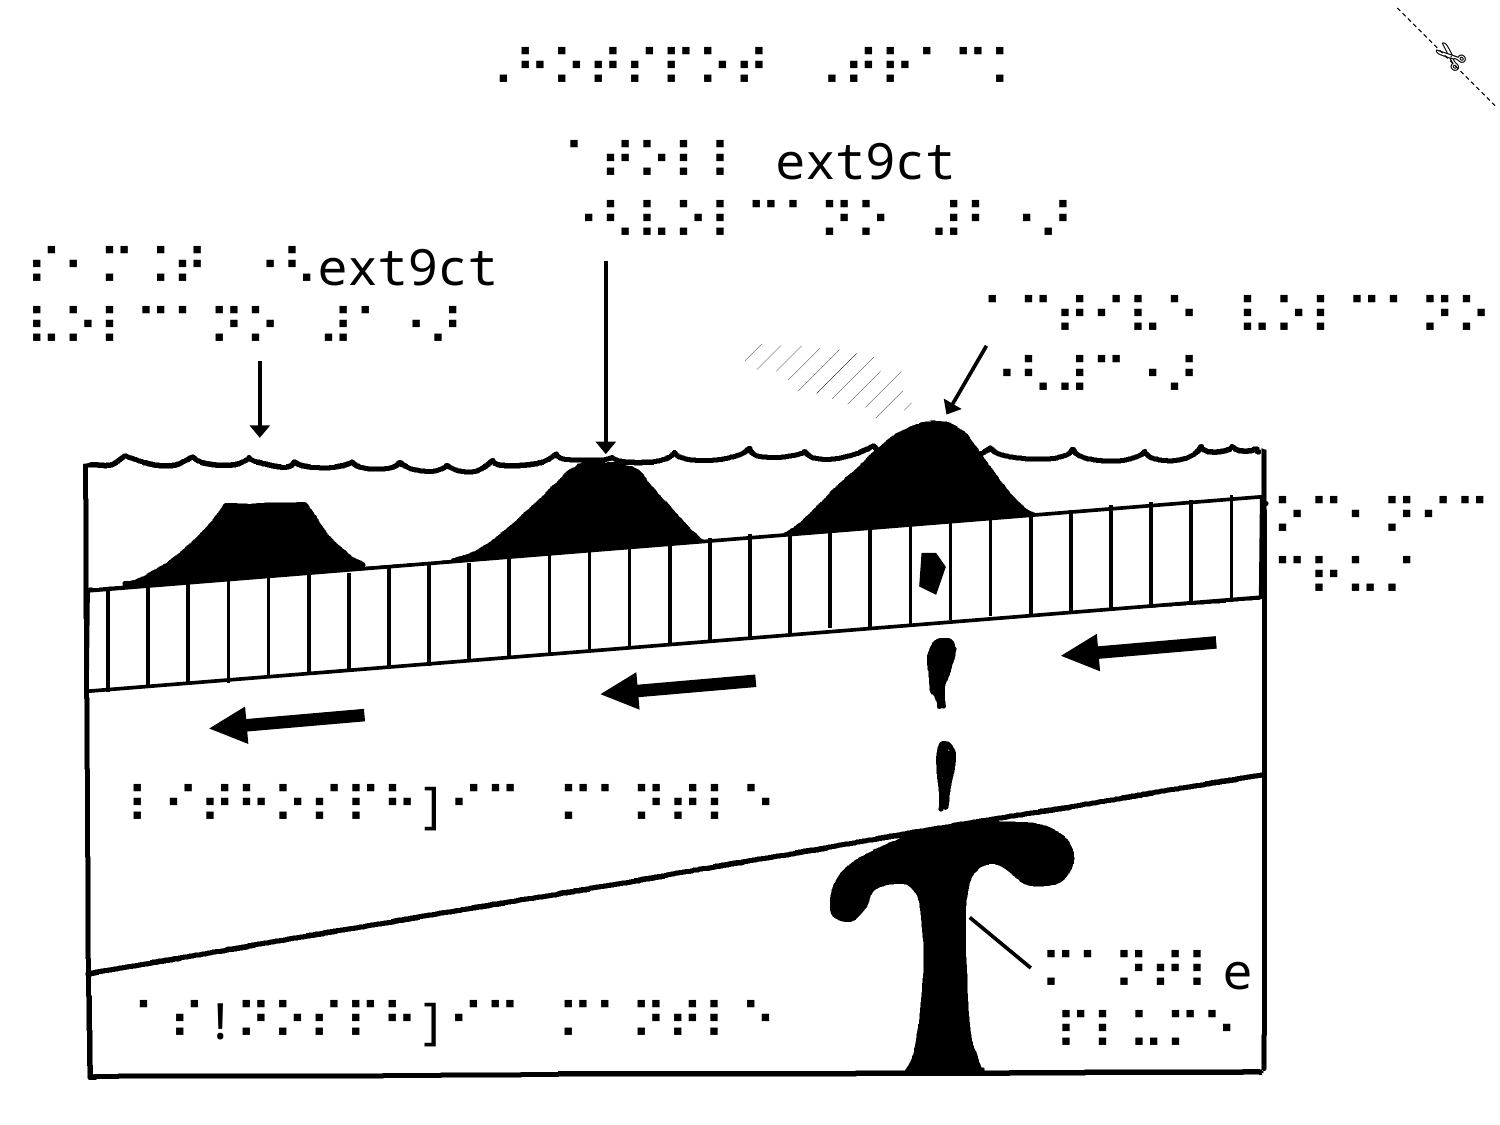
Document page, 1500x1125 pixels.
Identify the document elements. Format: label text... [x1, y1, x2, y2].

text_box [209, 715, 365, 729]
text_box ⠁⠉⠞⠊⠧⠑⠀⠧⠕⠇⠉⠁⠝⠕⠐⠣⠼⠉⠐⠜ [1317, 277, 1500, 412]
text_box ⠎⠂⠍⠨⠞⠀⠐⠣ext9ct ⠧⠕⠇⠉⠁⠝⠕⠀⠼⠁⠐⠜ [11, 228, 548, 363]
text_box ⠕⠉⠂⠝⠊⠉⠀ ⠉⠗⠥⠌ [1317, 478, 1500, 614]
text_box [1397, 8, 1498, 108]
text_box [946, 345, 987, 415]
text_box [969, 917, 1031, 969]
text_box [80, 495, 1268, 693]
text_box ⠁⠞⠕⠇⠇ ext9ct ⠐⠣⠧⠕⠇⠉⠁⠝⠕⠀⠼⠃⠐⠜ [548, 122, 1152, 251]
picture [23, 251, 1317, 1108]
text_box ⠠⠓⠕⠞⠎⠏⠕⠞⠀⠠⠞⠗⠁⠉⠅ [249, 29, 1254, 105]
